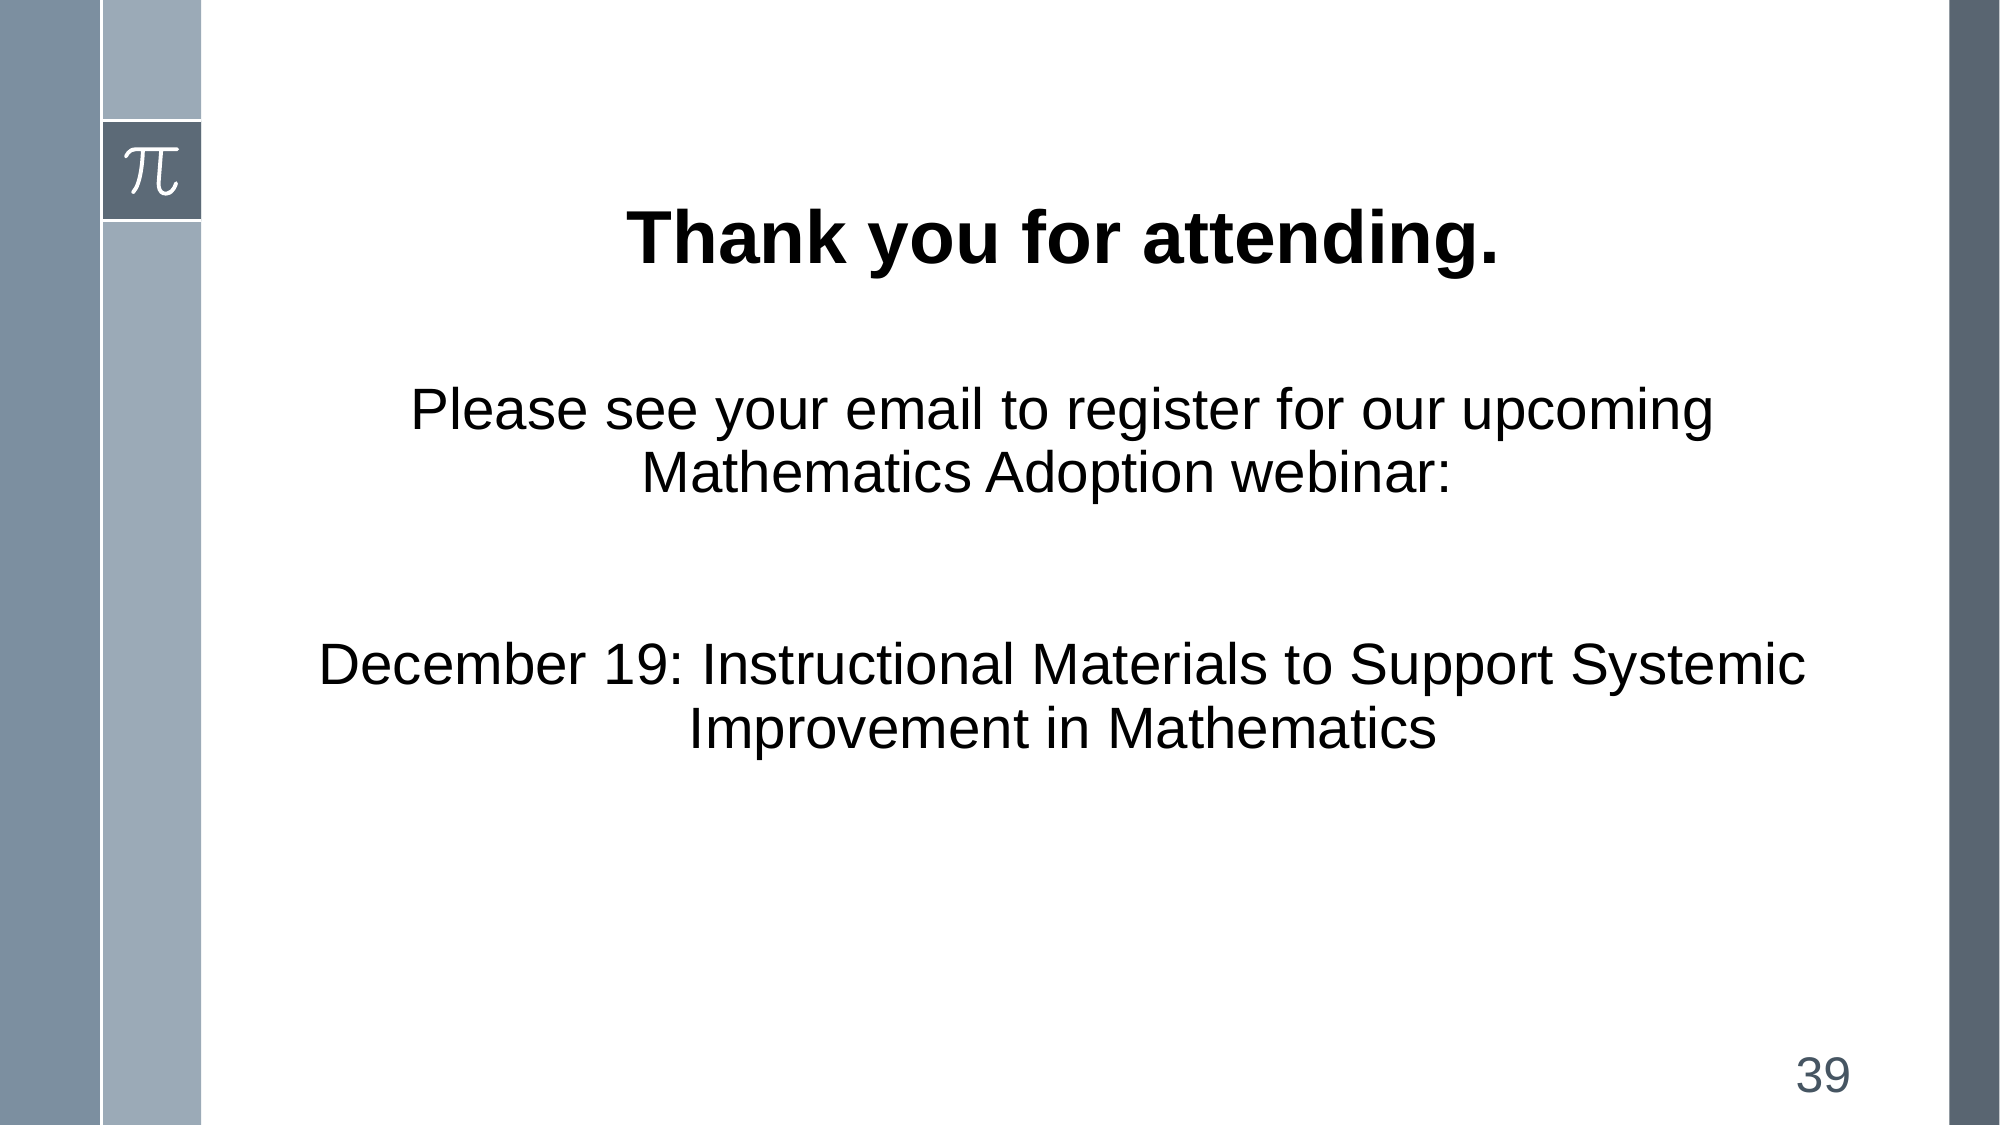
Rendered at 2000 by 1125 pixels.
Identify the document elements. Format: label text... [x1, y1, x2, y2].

title Thank you for attending. [261, 84, 1867, 288]
list Please see your email to register for our upcoming Mathematics Adoption webinar: December 19: Instructional Materials to Support Systemic Improvement in Mathematics [261, 309, 1867, 1060]
slide_number 39 [1766, 1042, 1867, 1103]
